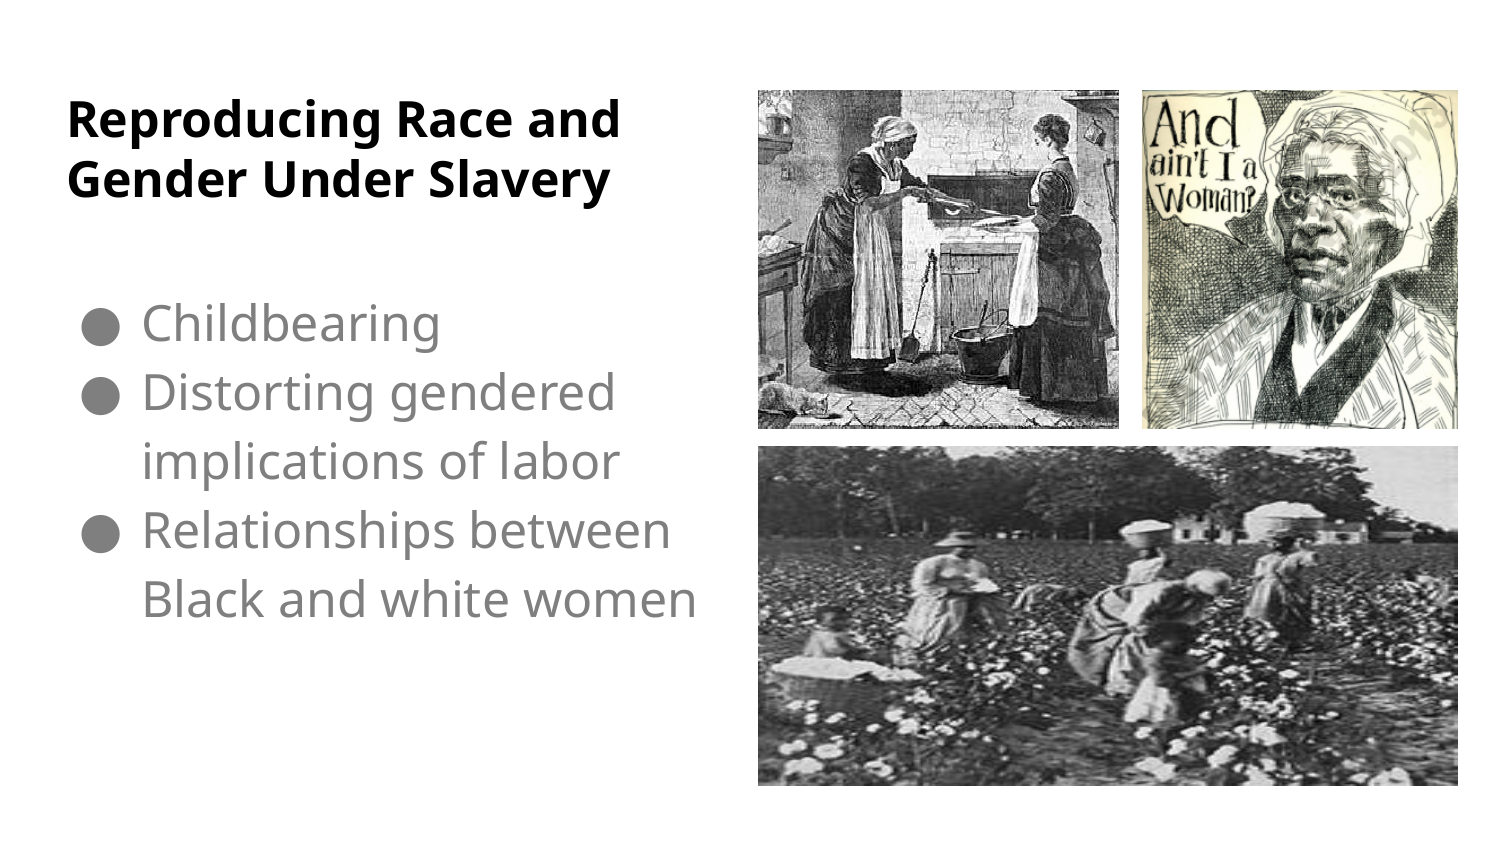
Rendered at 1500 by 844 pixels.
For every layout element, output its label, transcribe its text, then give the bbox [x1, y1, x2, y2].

picture [1141, 90, 1458, 430]
list Childbearing Distorting gendered implications of labor Relationships between Black and white women [51, 267, 722, 786]
title Reproducing Race and Gender Under Slavery [51, 72, 722, 238]
picture [758, 90, 1120, 430]
picture [758, 446, 1458, 786]
